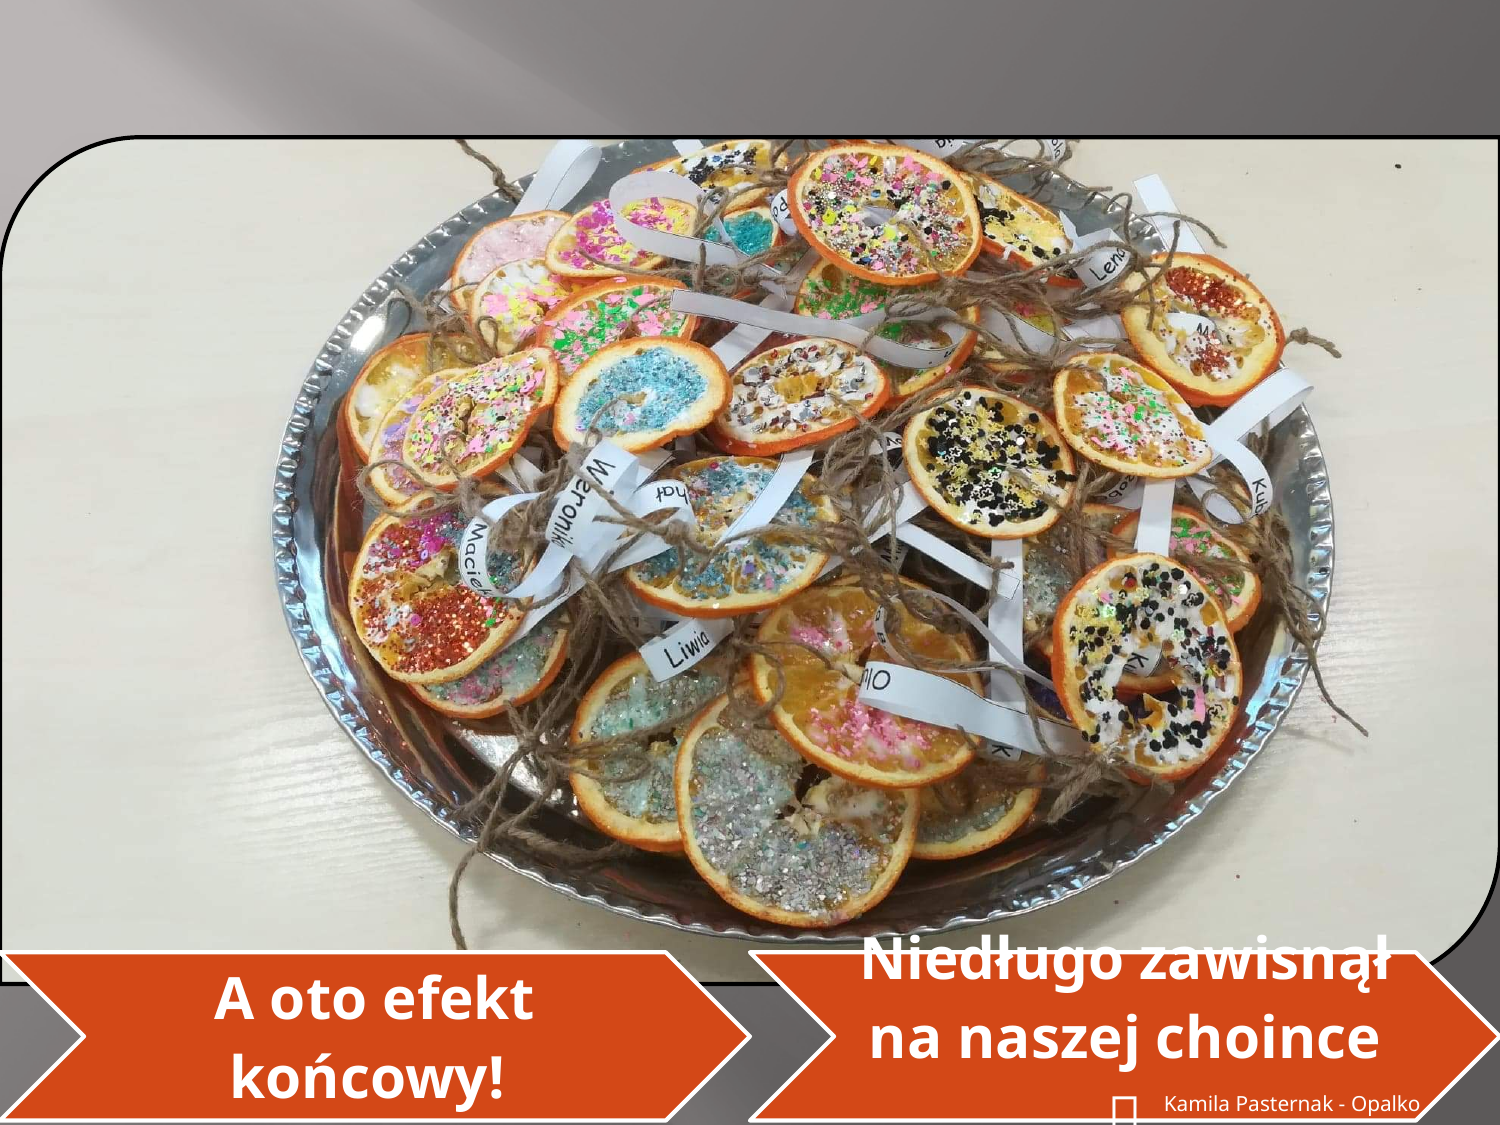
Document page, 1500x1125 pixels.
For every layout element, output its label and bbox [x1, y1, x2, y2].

text_box [0, 951, 1500, 1121]
picture [0, 136, 1500, 951]
